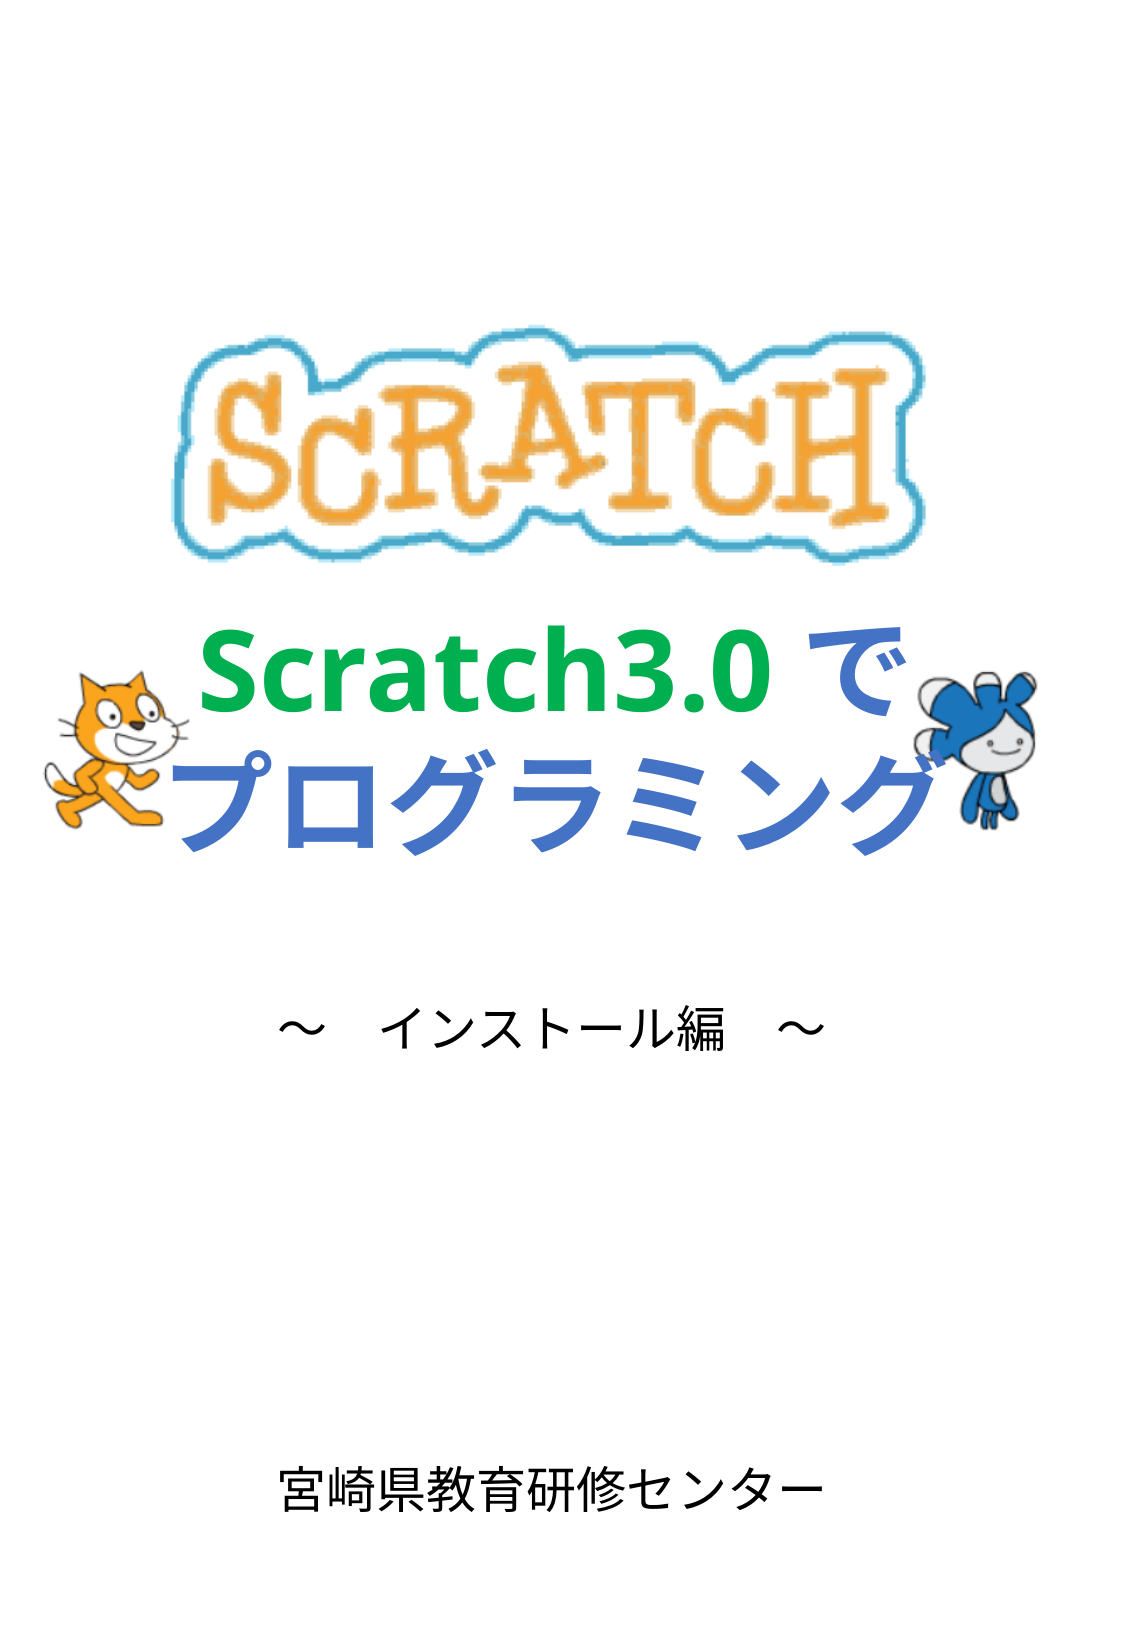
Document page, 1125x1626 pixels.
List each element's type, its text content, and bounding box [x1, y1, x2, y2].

picture [20, 646, 213, 848]
text_box Scratch3.0で プログラミング [146, 591, 965, 877]
text_box ～ インストール編 ～ [158, 990, 946, 1066]
picture [884, 650, 1091, 840]
text_box 宮崎県教育研修センター [158, 1450, 946, 1526]
picture [133, 255, 961, 613]
